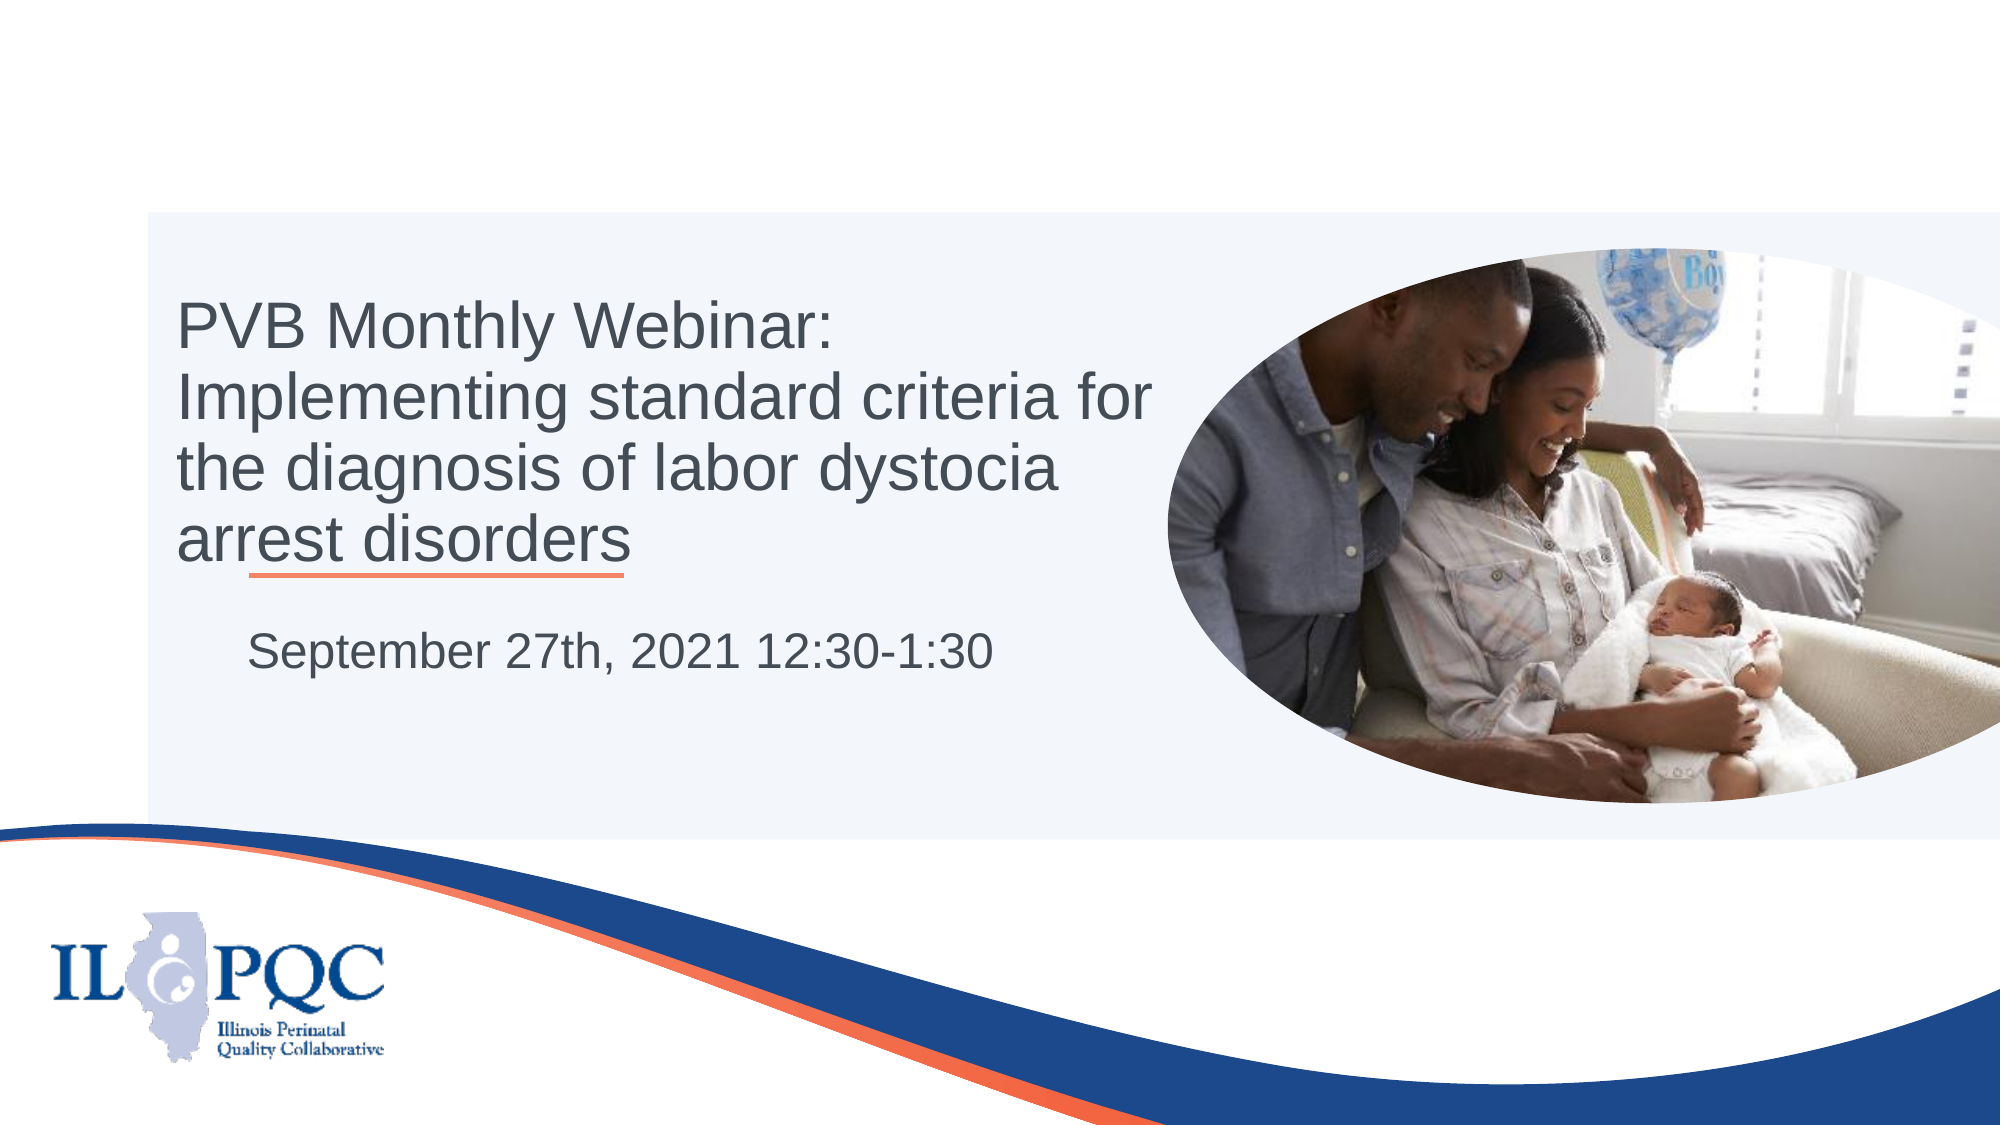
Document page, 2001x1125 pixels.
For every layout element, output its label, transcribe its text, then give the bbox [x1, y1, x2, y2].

picture [51, 912, 384, 1063]
subtitle September 27th, 2021 12:30-1:30 [231, 617, 1167, 780]
title PVB Monthly Webinar: Implementing standard criteria for the diagnosis of labor dystocia arrest disorders [160, 283, 1167, 583]
picture [1167, 248, 2000, 804]
